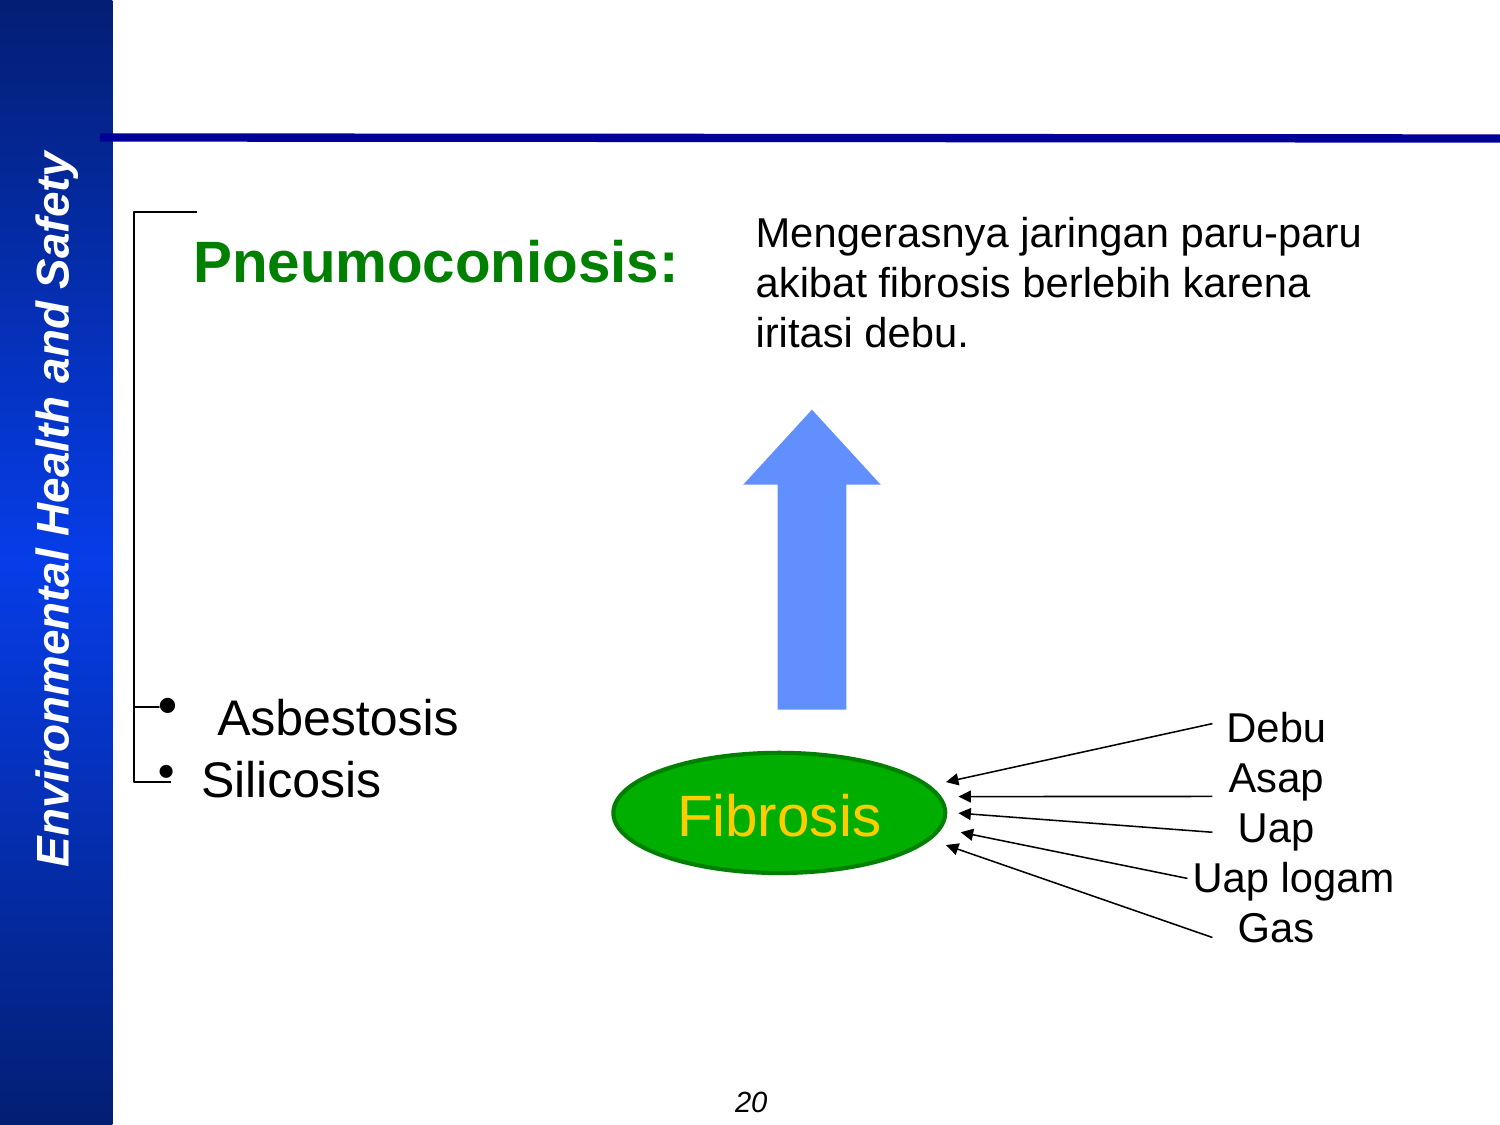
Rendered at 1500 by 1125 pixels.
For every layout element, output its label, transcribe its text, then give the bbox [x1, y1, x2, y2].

text_box Debu Asap Uap Uap logam Gas [1078, 671, 1474, 981]
text_box [958, 790, 1213, 803]
text_box Asbestosis Silicosis [143, 671, 613, 814]
text_box [958, 807, 1213, 833]
text_box Fibrosis [611, 750, 948, 876]
title Pneumoconiosis: [192, 212, 706, 317]
text_box [946, 843, 1213, 938]
text_box Mengerasnya jaringan paru-paru akibat fibrosis berlebih karena iritasi debu. [740, 212, 1398, 351]
text_box [743, 409, 881, 710]
text_box [946, 723, 1213, 786]
text_box [960, 828, 1188, 879]
text_box [134, 212, 197, 783]
